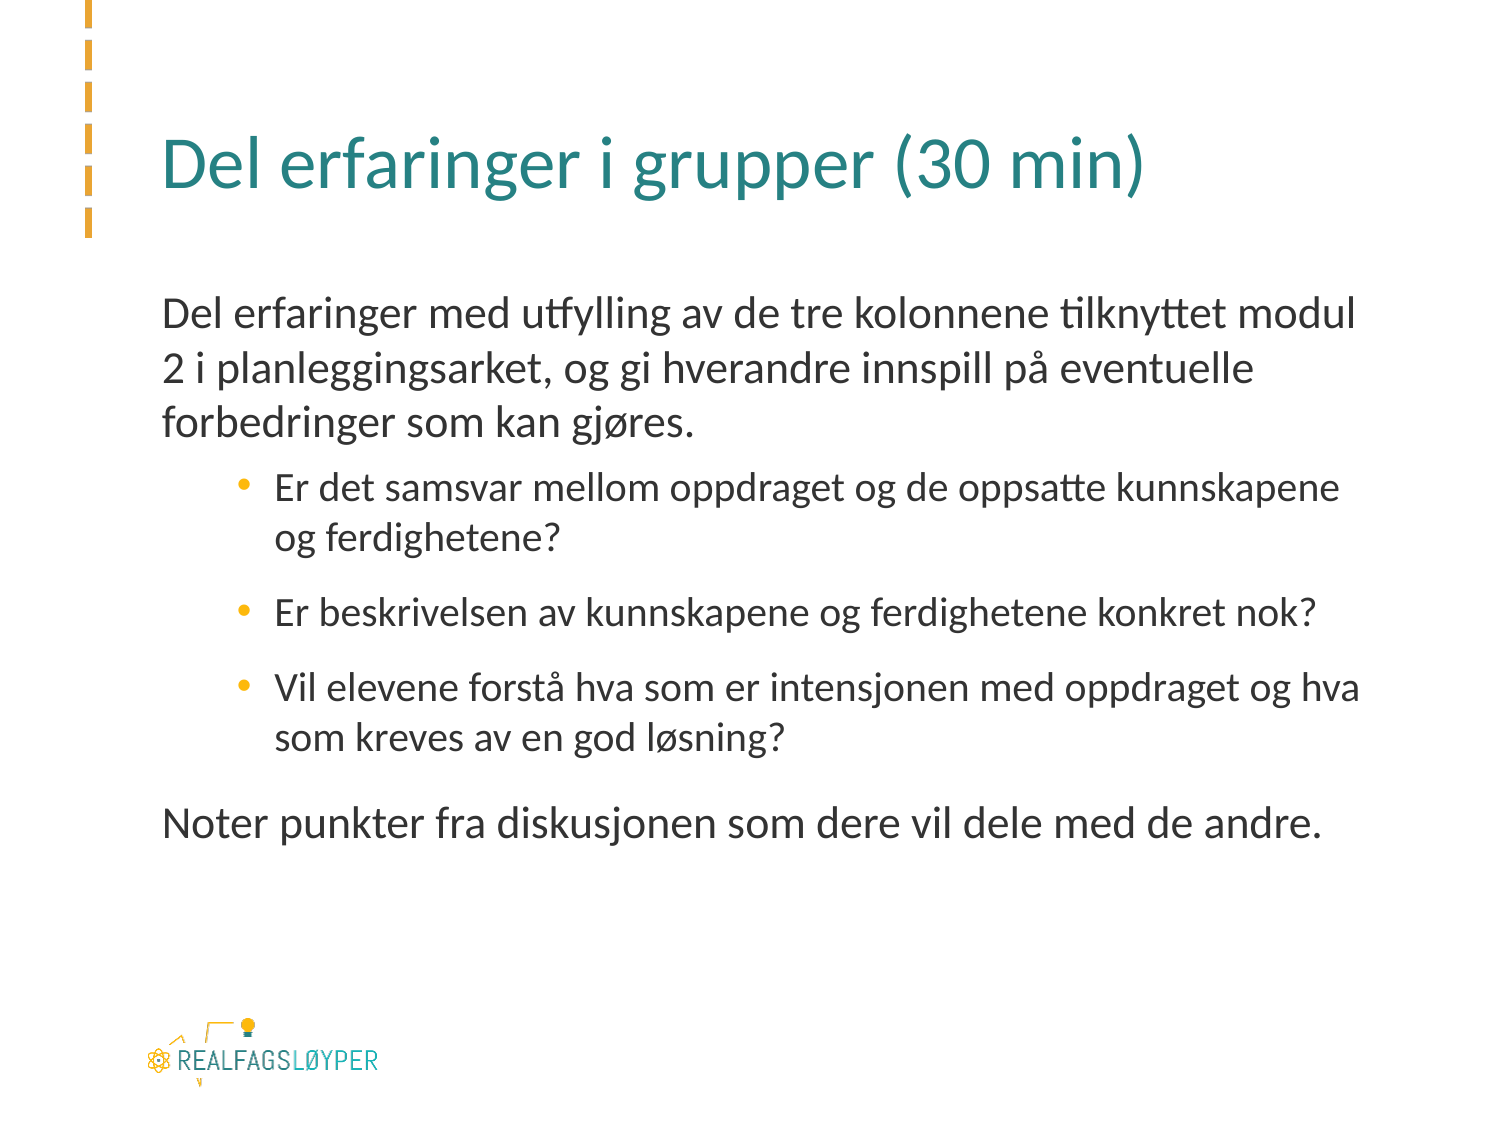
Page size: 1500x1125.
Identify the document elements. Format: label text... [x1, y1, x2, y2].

list Del erfaringer med utfylling av de tre kolonnene tilknyttet modul 2 i planleggingsarket, og gi hverandre innspill på eventuelle forbedringer som kan gjøres. Er det samsvar mellom oppdraget og de oppsatte kunnskapene og ferdighetene? Er beskrivelsen av kunnskapene og ferdighetene konkret nok? Vil elevene forstå hva som er intensjonen med oppdraget og hva som kreves av en god løsning? Noter punkter fra diskusjonen som dere vil dele med de andre. [146, 274, 1391, 961]
title Del erfaringer i grupper (30 min) [146, 59, 1391, 274]
picture [85, 0, 92, 238]
picture [146, 1018, 380, 1089]
